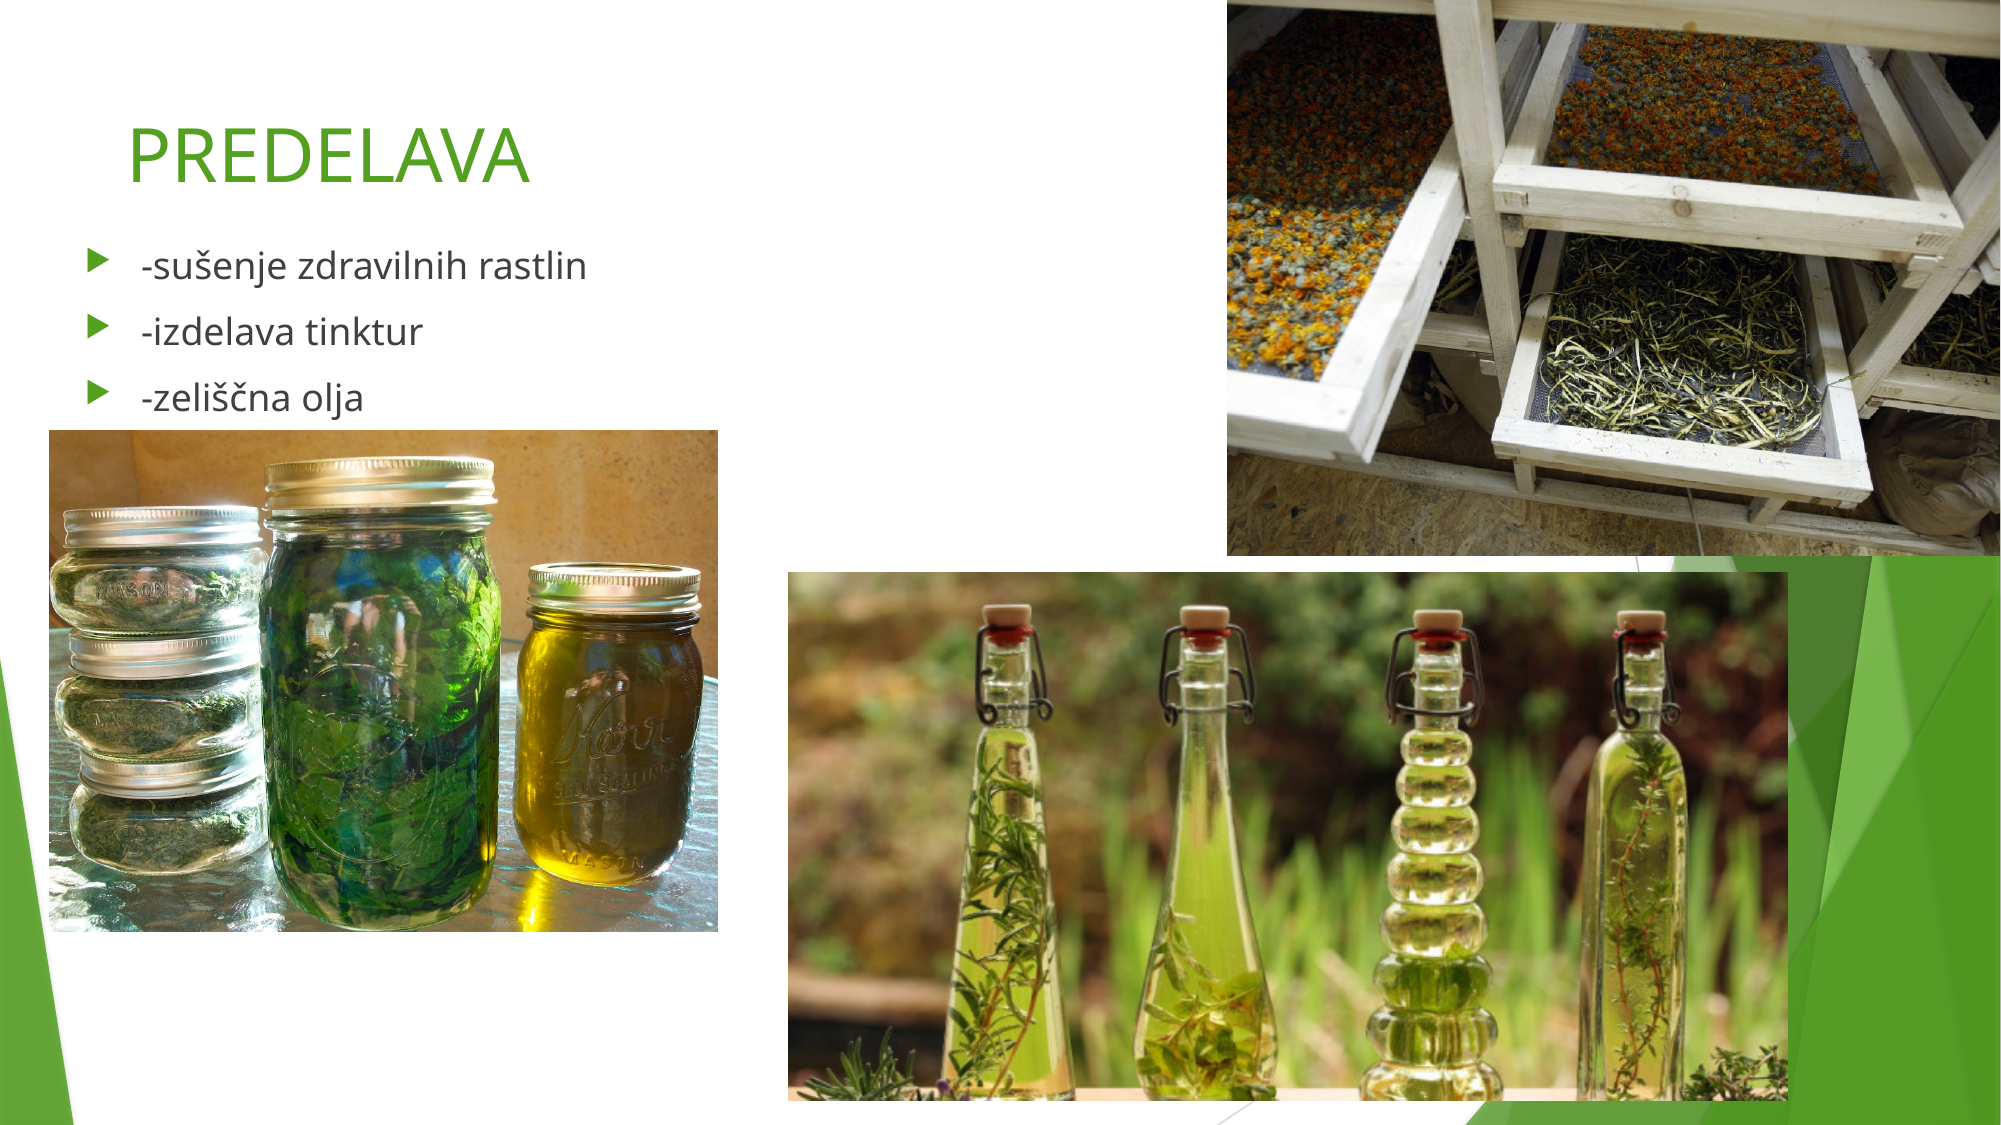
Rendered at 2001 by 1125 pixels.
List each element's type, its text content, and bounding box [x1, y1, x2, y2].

picture [1227, 0, 2000, 556]
picture [49, 430, 718, 933]
picture [787, 572, 1789, 1102]
title PREDELAVA [111, 99, 1222, 234]
list -sušenje zdravilnih rastlin -izdelava tinktur -zeliščna olja [69, 234, 1480, 940]
